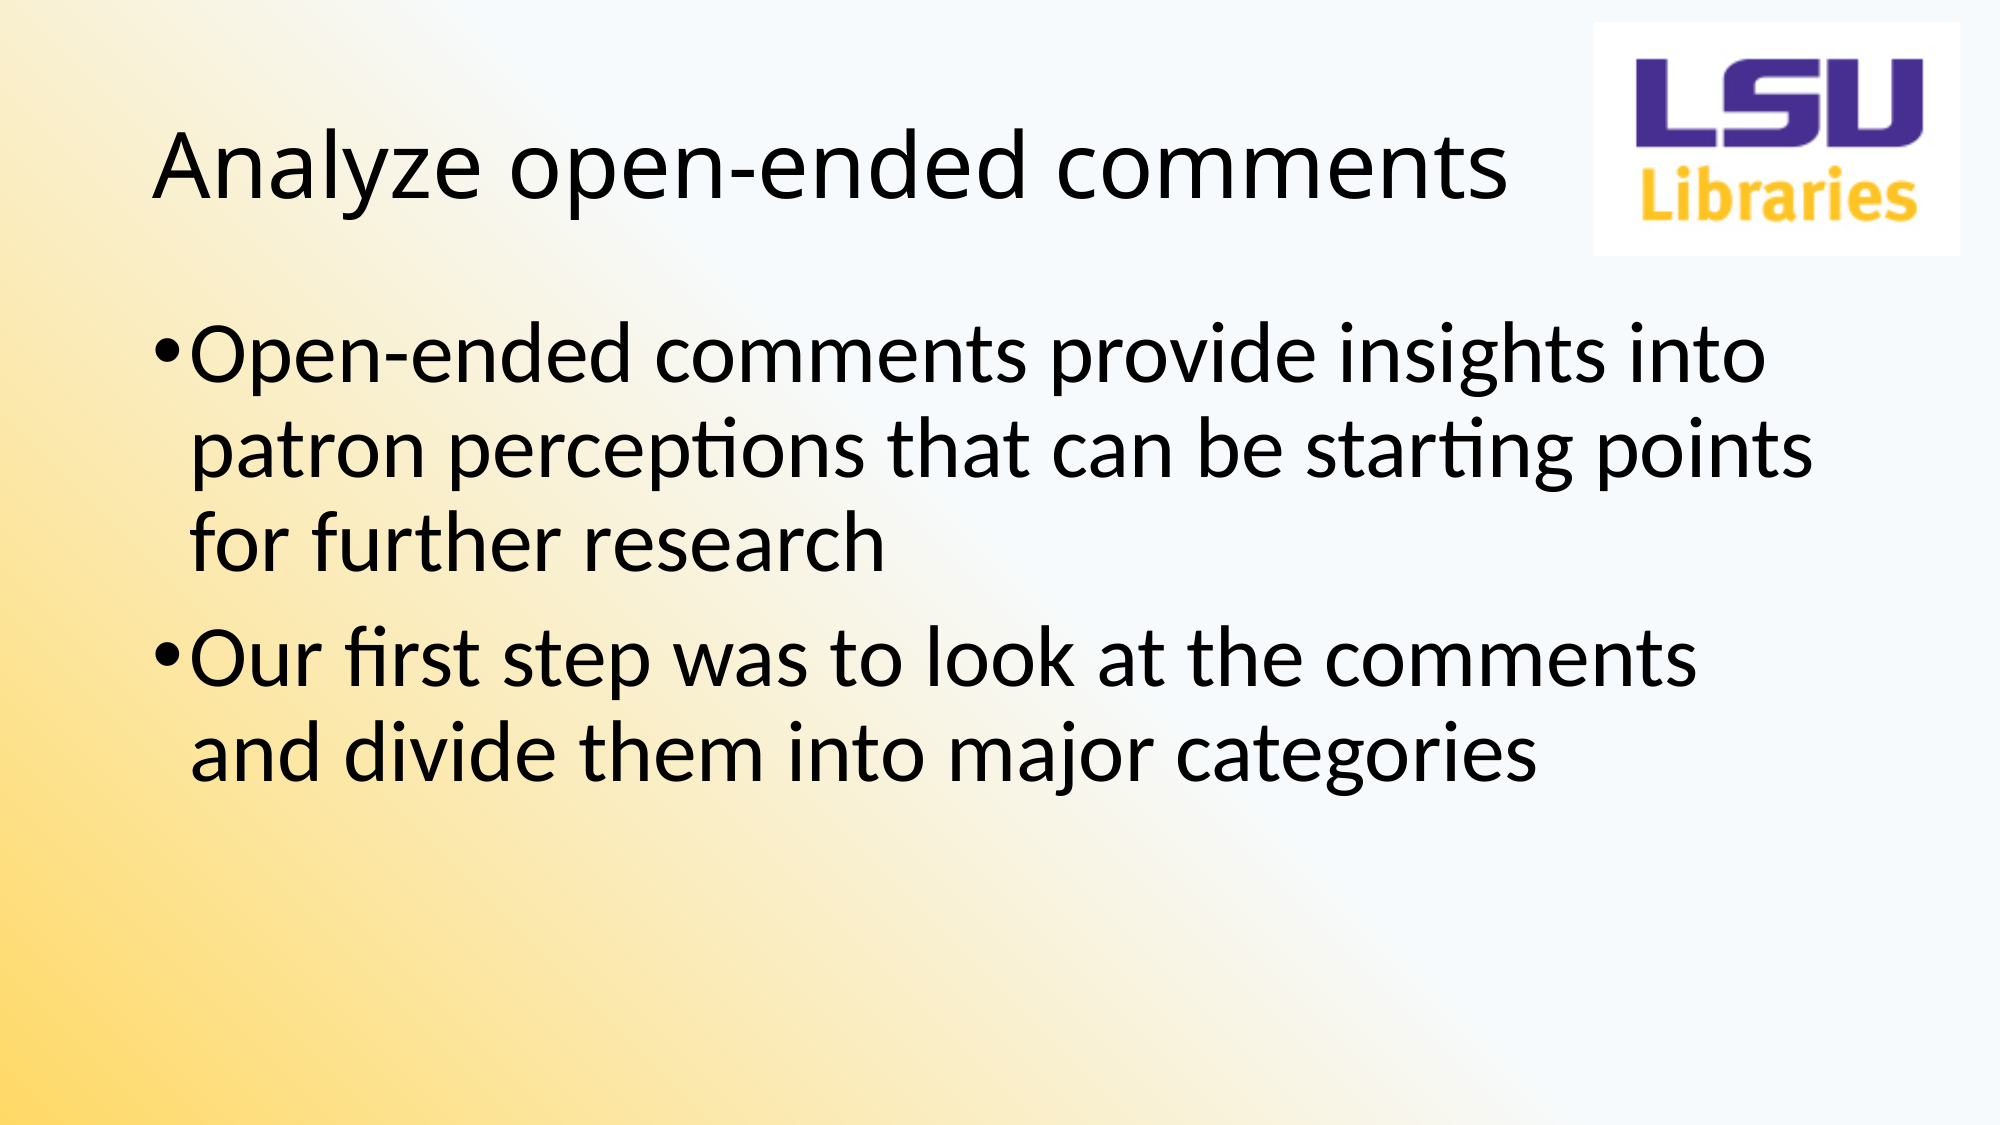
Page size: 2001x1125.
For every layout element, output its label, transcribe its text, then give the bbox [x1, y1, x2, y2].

list Open-ended comments provide insights into patron perceptions that can be starting points for further research Our first step was to look at the comments and divide them into major categories [137, 299, 1863, 1014]
title Analyze open-ended comments [137, 59, 1594, 278]
